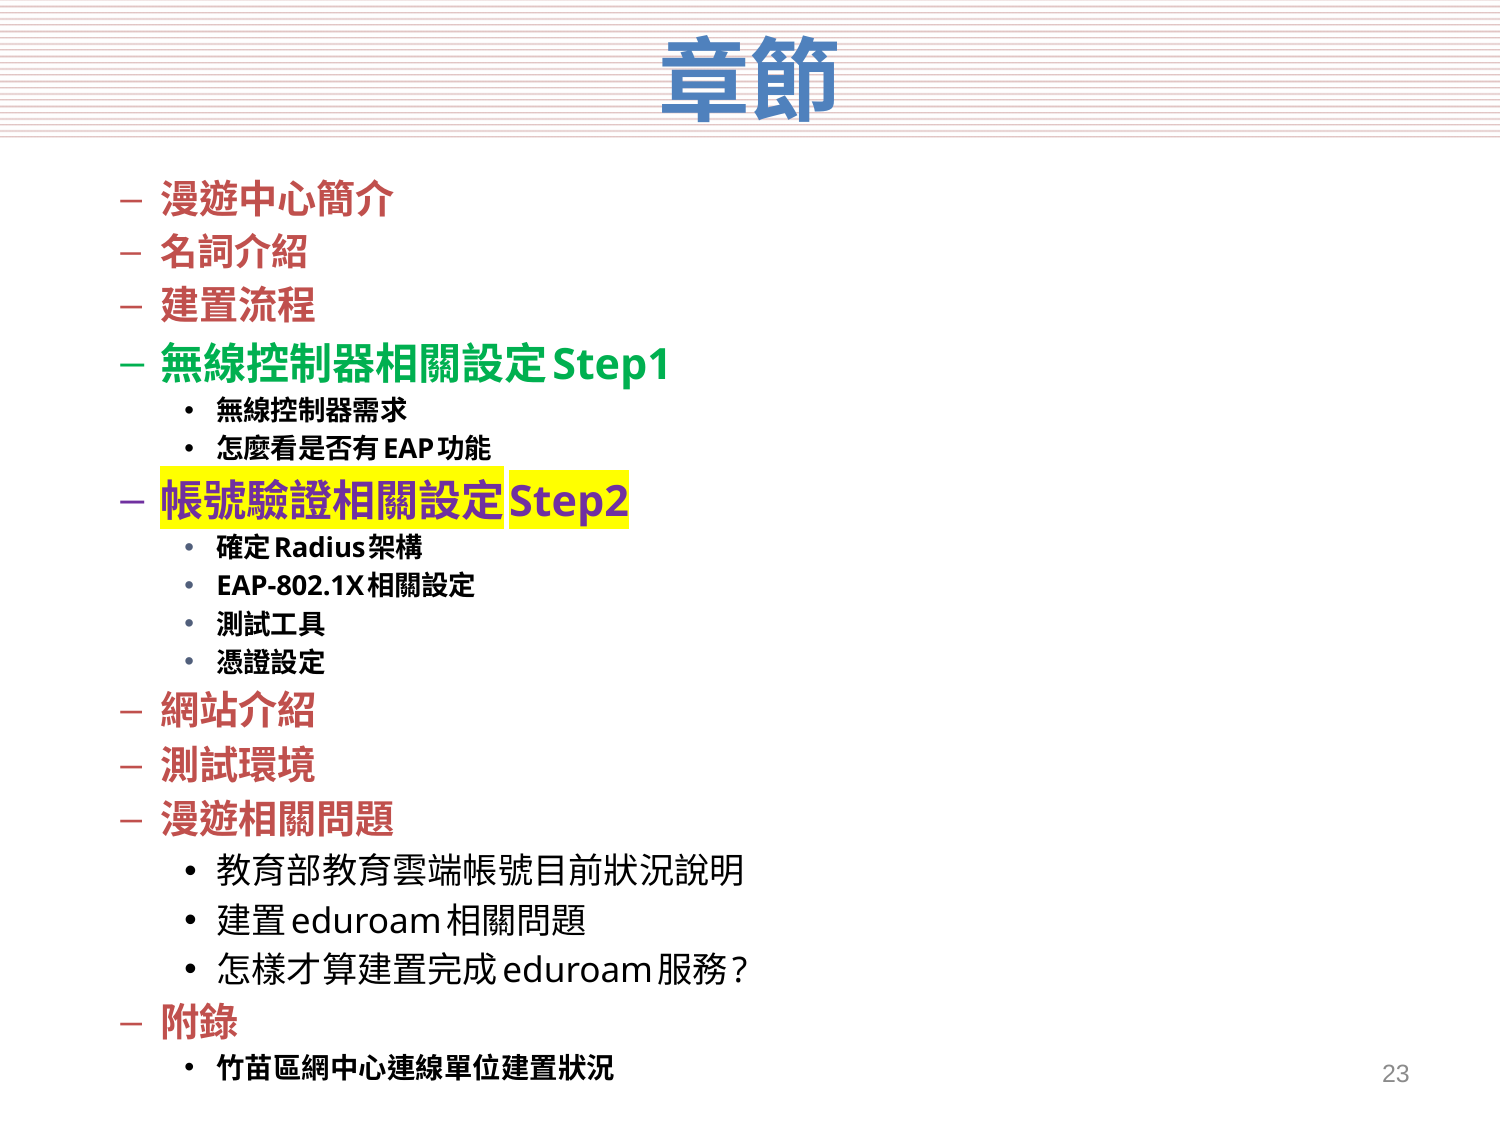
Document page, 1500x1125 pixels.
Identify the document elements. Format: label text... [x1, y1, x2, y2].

slide_number 22 [1074, 1042, 1425, 1103]
title 章節 [75, 0, 1425, 166]
list 漫遊中心簡介 名詞介紹 建置流程 無線控制器相關設定Step1 無線控制器需求 怎麼看是否有EAP功能 帳號驗證相關設定Step2 確定Radius架構 EAP-802.1X相關設定 測試工具 憑證設定 網站介紹 測試環境 漫遊相關問題 教育部教育雲端帳號目前狀況說明 建置eduroam相關問題 怎樣才算建置完成eduroam服務? 附錄 竹苗區網中心連線單位建置狀況 [41, 166, 1471, 1103]
